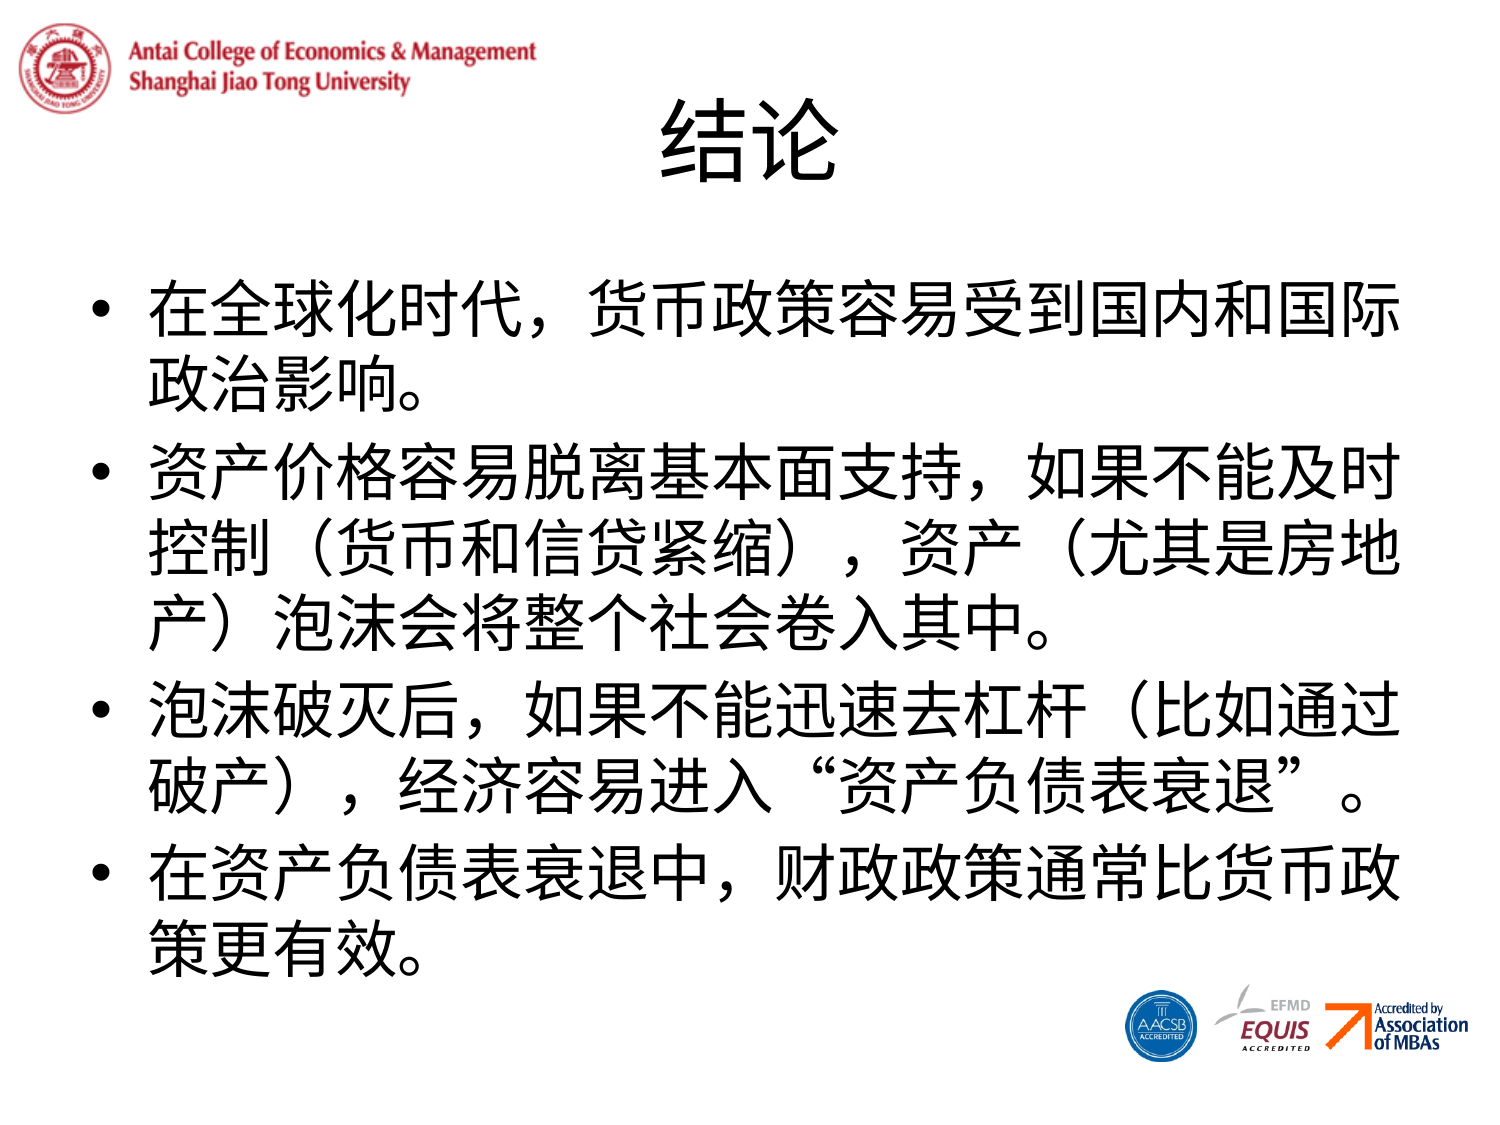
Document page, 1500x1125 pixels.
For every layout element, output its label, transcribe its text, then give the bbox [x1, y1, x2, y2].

picture [1214, 1005, 1310, 1051]
picture [2, 19, 548, 119]
picture [1325, 1002, 1468, 1050]
title 结论 [75, 45, 1425, 233]
picture [1125, 1005, 1197, 1062]
list 在全球化时代，货币政策容易受到国内和国际政治影响。 资产价格容易脱离基本面支持，如果不能及时控制（货币和信贷紧缩），资产（尤其是房地产）泡沫会将整个社会卷入其中。 泡沫破灭后，如果不能迅速去杠杆（比如通过破产），经济容易进入“资产负债表衰退”。 在资产负债表衰退中，财政政策通常比货币政策更有效。 [75, 262, 1425, 1005]
